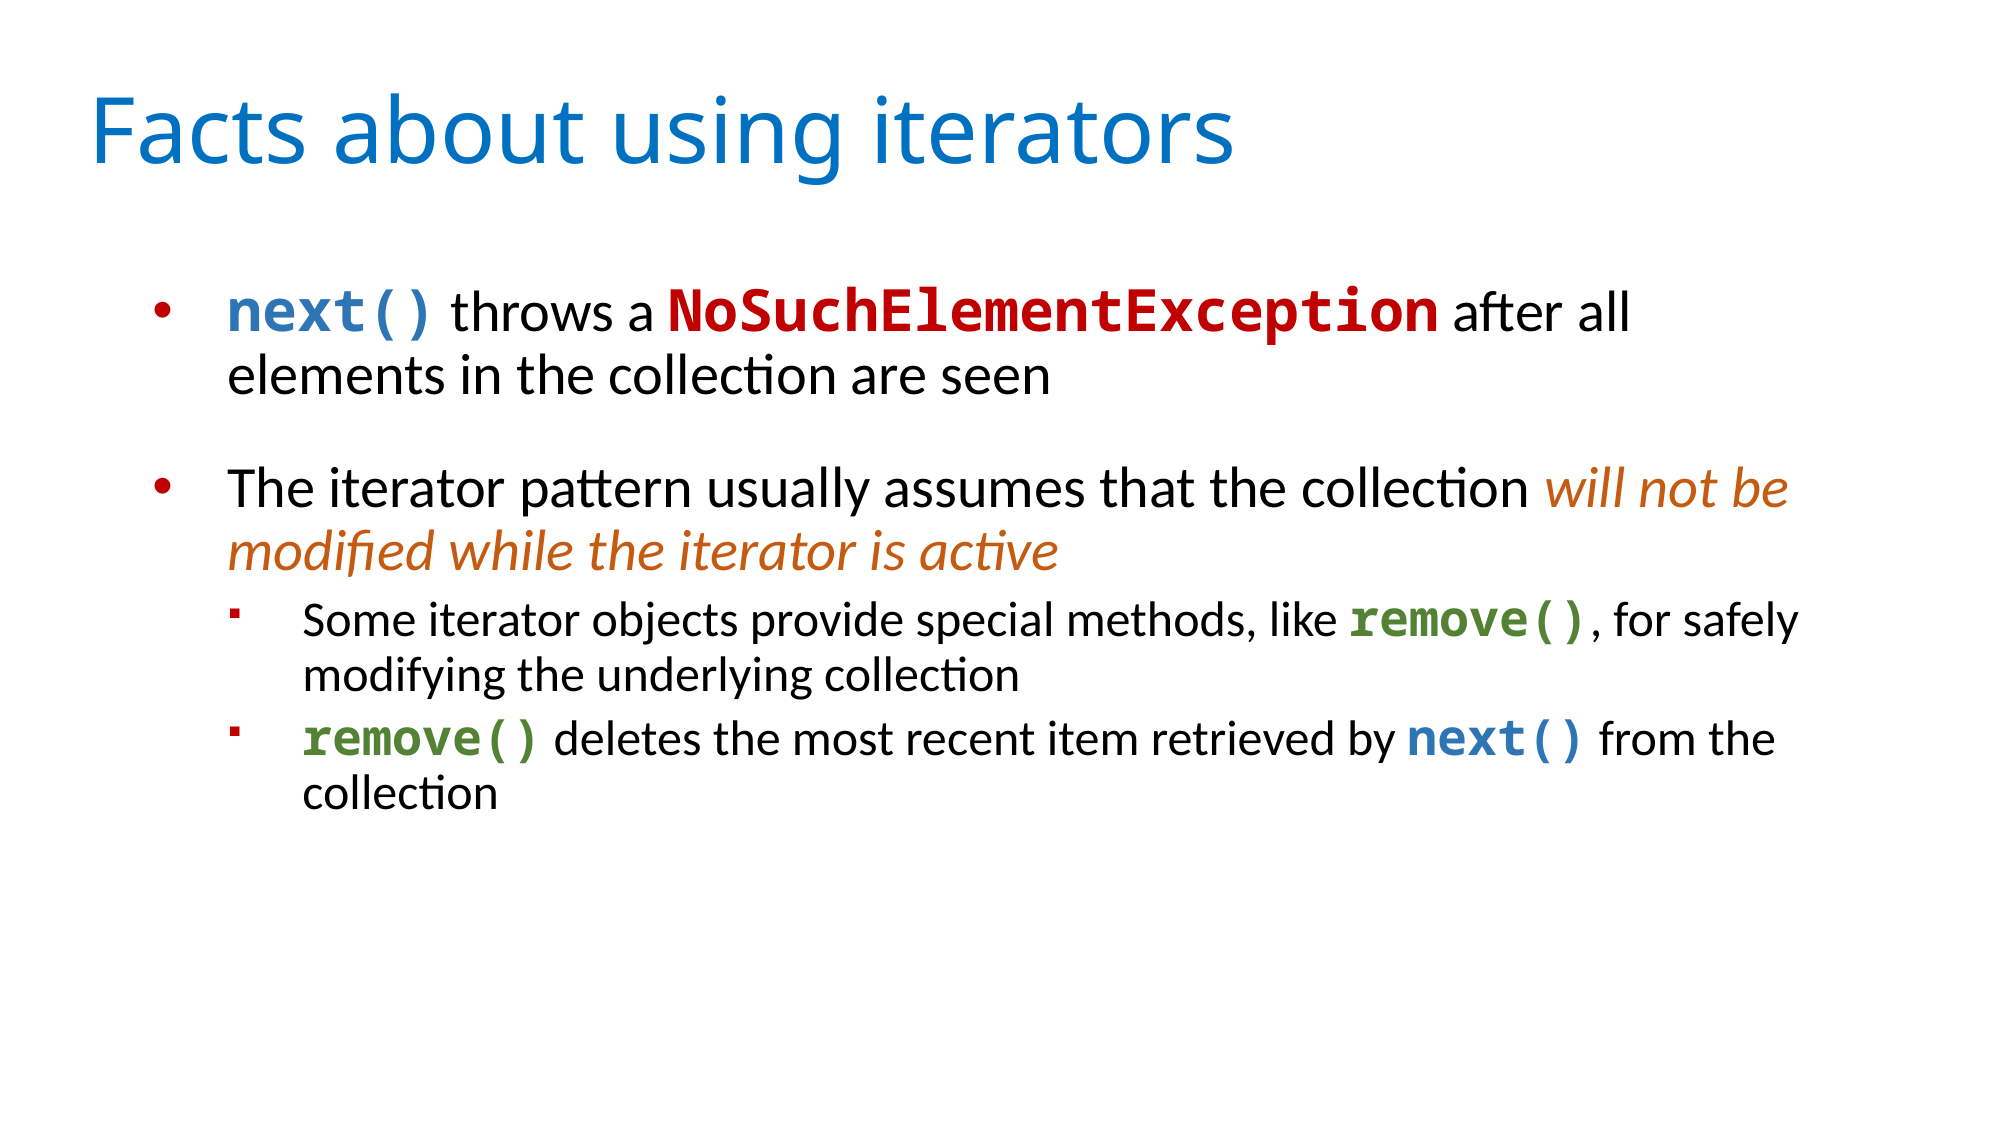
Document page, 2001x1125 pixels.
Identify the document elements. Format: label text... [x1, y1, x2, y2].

title Facts about using iterators [74, 59, 1863, 208]
list next() throws a NoSuchElementException after all elements in the collection are seen The iterator pattern usually assumes that the collection will not be modified while the iterator is active Some iterator objects provide special methods, like remove(), for safely modifying the underlying collection remove() deletes the most recent item retrieved by next() from the collection [137, 274, 1863, 1014]
